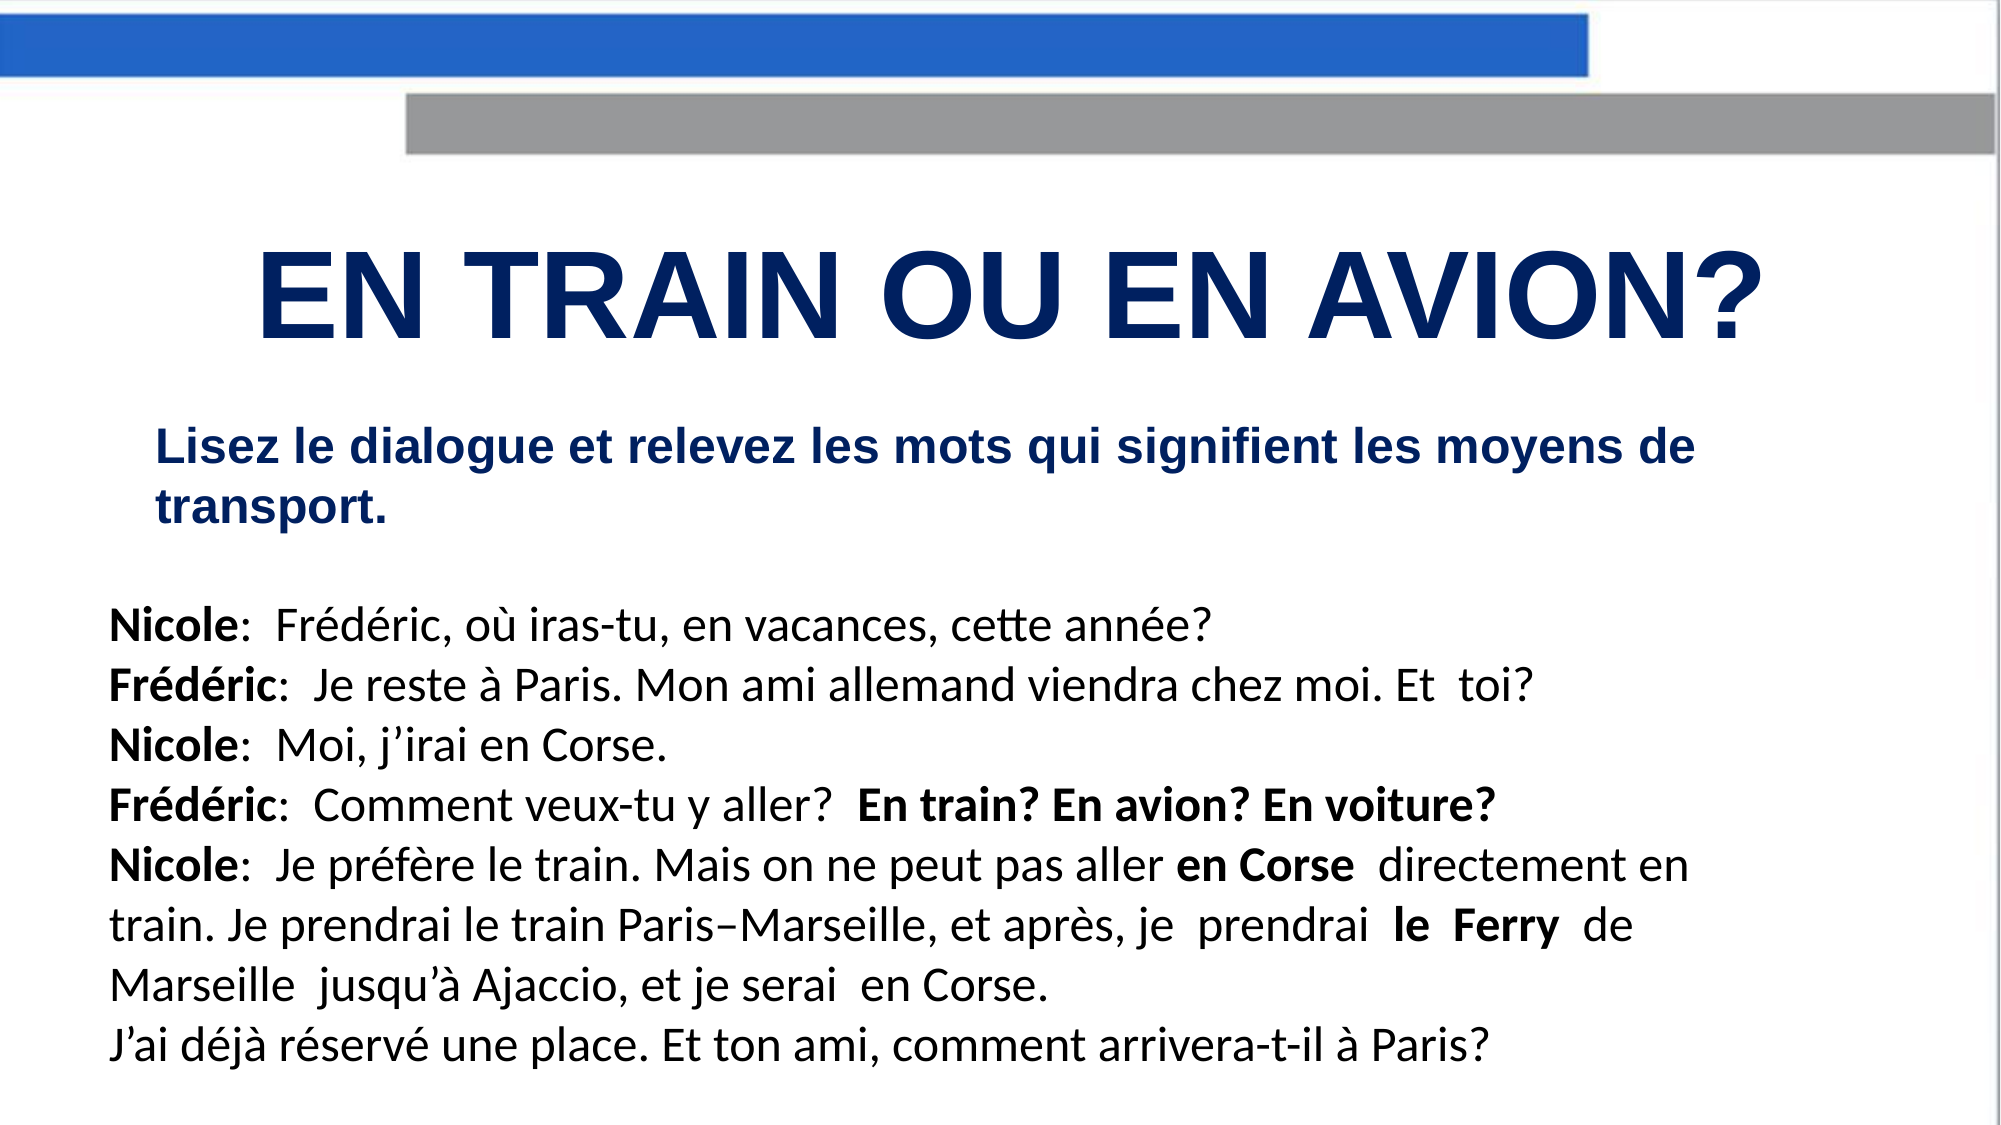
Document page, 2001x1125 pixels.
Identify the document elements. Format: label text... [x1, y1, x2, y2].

text_box Lisez le dialogue et relevez les mots qui signiﬁent les moyens de transport. [140, 405, 1913, 541]
text_box Nicole: Frédéric, où iras-tu, en vacances, cette année? Frédéric: Je reste à Paris. Mon ami allemand viendra chez moi. Et toi? Nicole: Moi, j’irai en Corse. Frédéric: Comment veux-tu y aller? En train? En avion? En voiture? Nicole: Je préfère le train. Mais on ne peut pas aller en Corse directement en train. Je prendrai le train Paris–Marseille, et après, je prendrai le Ferry de Marseille jusqu’à Ajaccio, et je serai en Corse. J’ai déjà réservé une place. Et ton ami, comment arrivera-t-il à Paris? [94, 583, 1816, 1079]
picture [0, 0, 2001, 1125]
title EN TRAIN OU EN AVION? [240, 189, 1864, 374]
